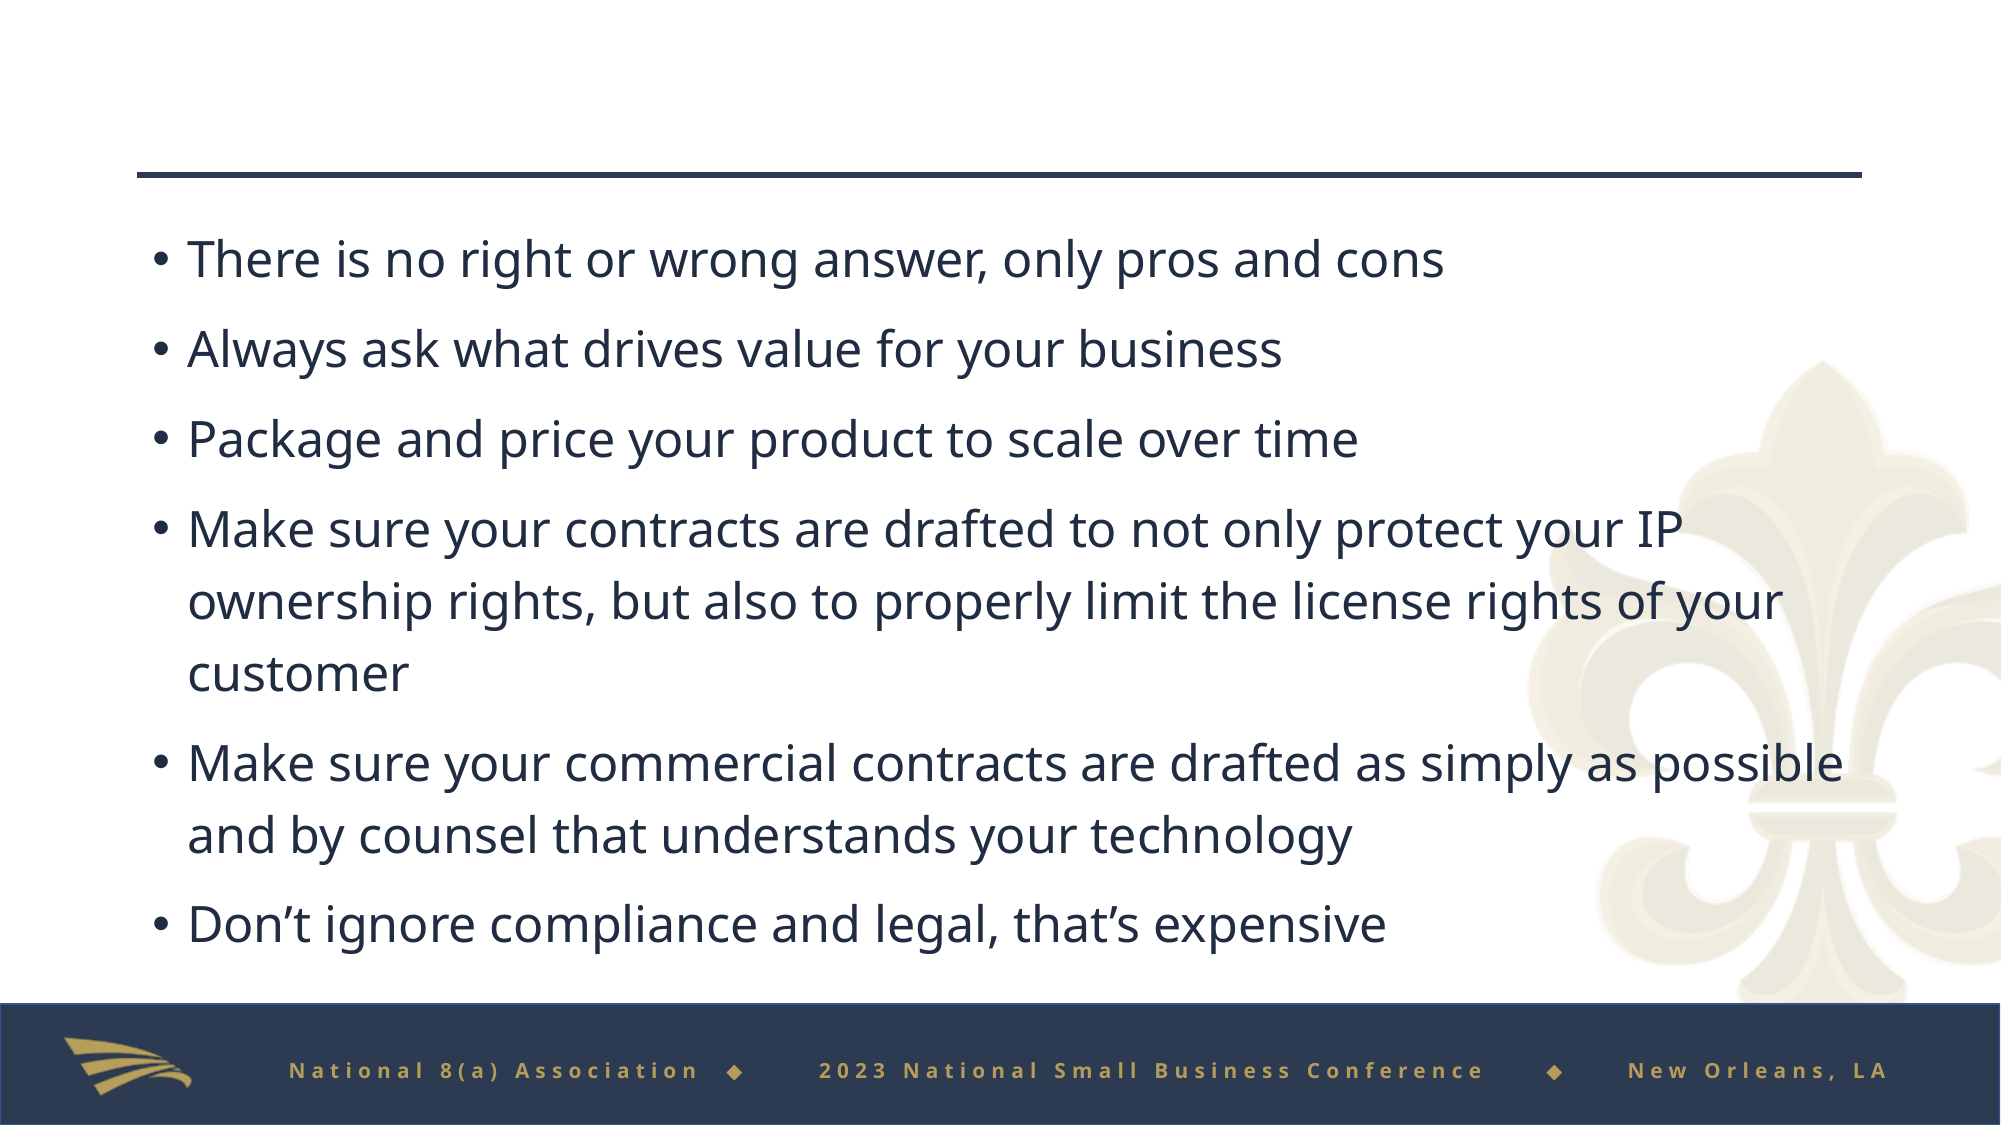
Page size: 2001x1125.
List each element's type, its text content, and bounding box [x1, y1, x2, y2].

picture [60, 1037, 194, 1098]
list There is no right or wrong answer, only pros and cons Always ask what drives value for your business Package and price your product to scale over time Make sure your contracts are drafted to not only protect your IP ownership rights, but also to properly limit the license rights of your customer Make sure your commercial contracts are drafted as simply as possible and by counsel that understands your technology Don’t ignore compliance and legal, that’s expensive [137, 208, 1863, 968]
